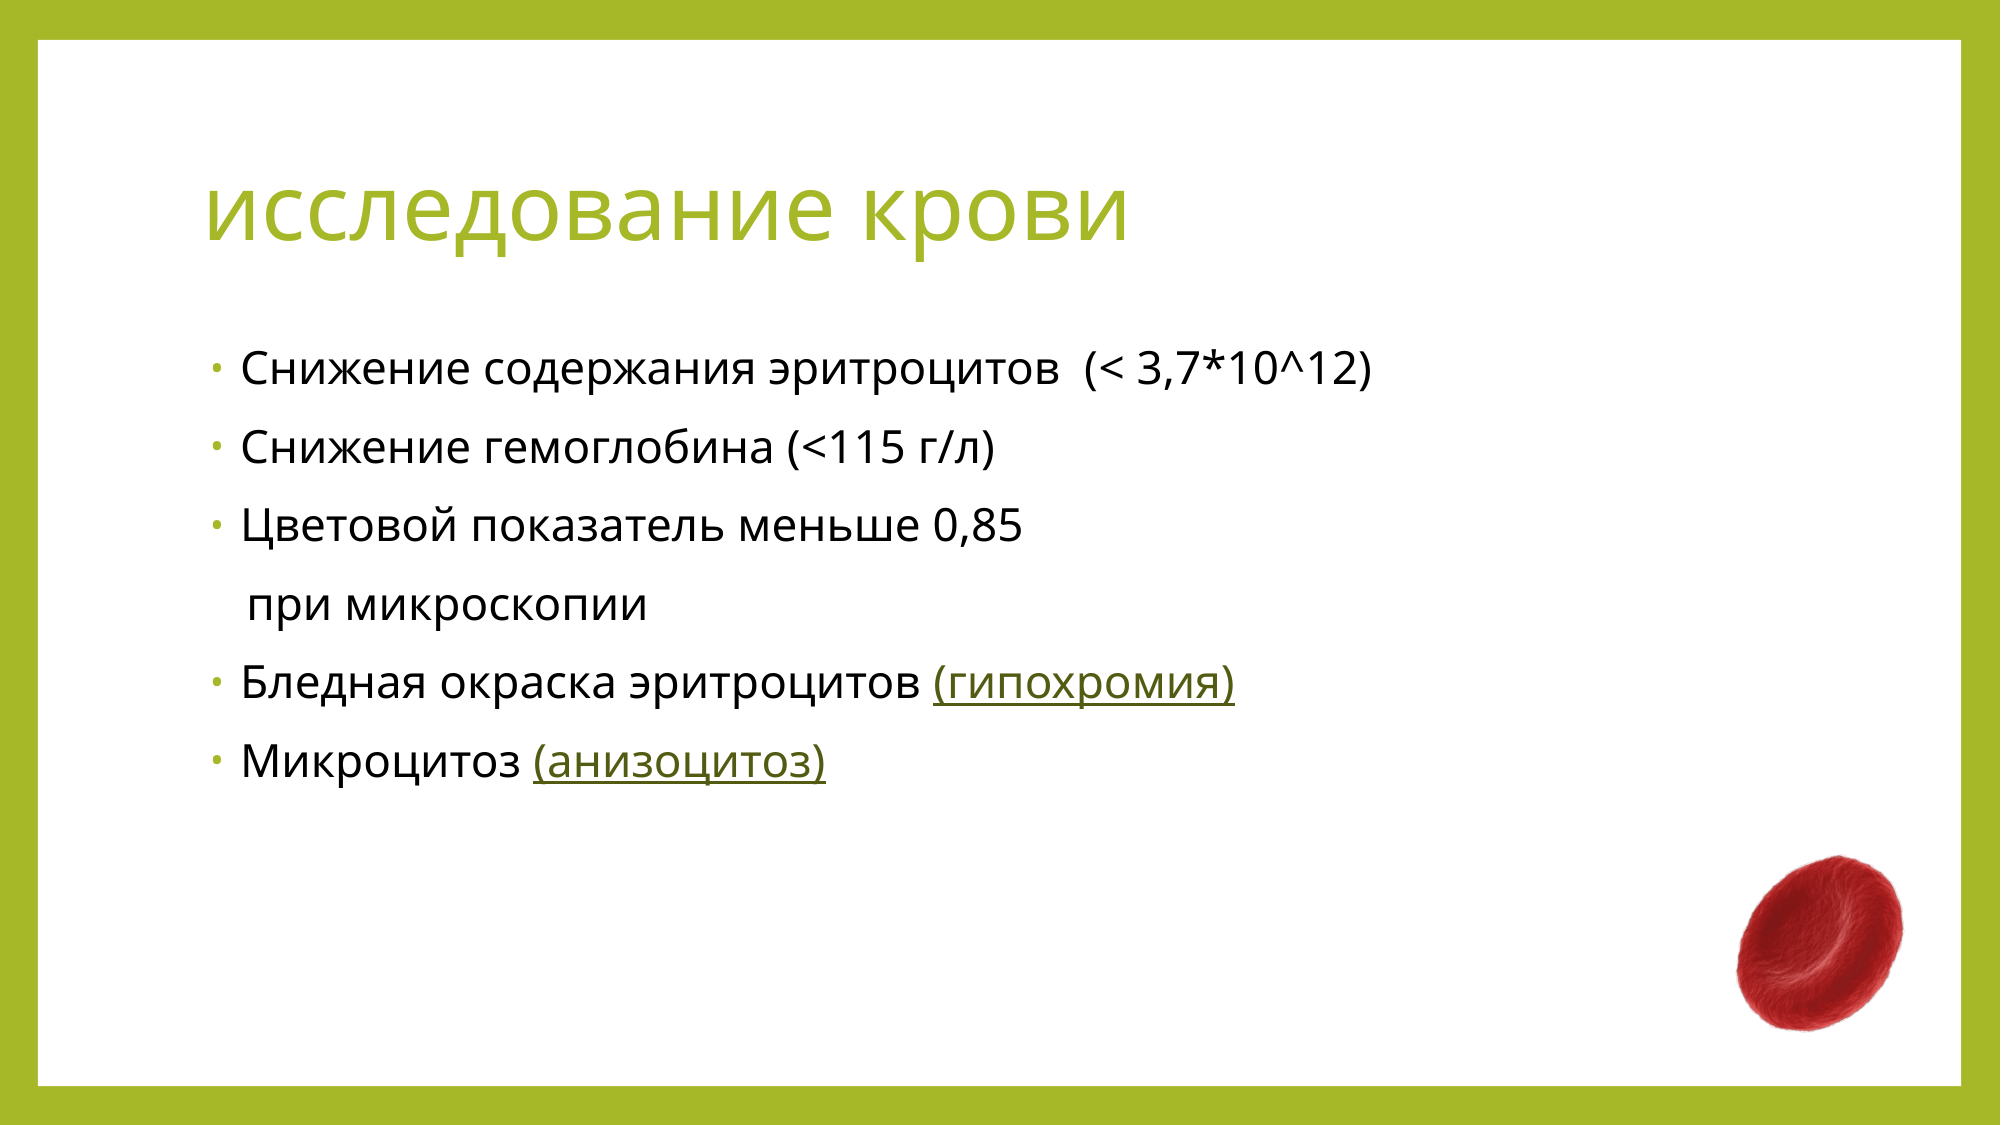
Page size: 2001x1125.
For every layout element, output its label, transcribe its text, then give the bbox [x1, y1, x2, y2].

list Снижение содержания эритроцитов (< 3,7*10^12) Снижение гемоглобина (<115 г/л) Цветовой показатель меньше 0,85 при микроскопии Бледная окраска эритроцитов (гипохромия) Микроцитоз (анизоцитоз) [187, 337, 1808, 1000]
title исследование крови [187, 99, 1808, 323]
picture [1615, 788, 1999, 1094]
